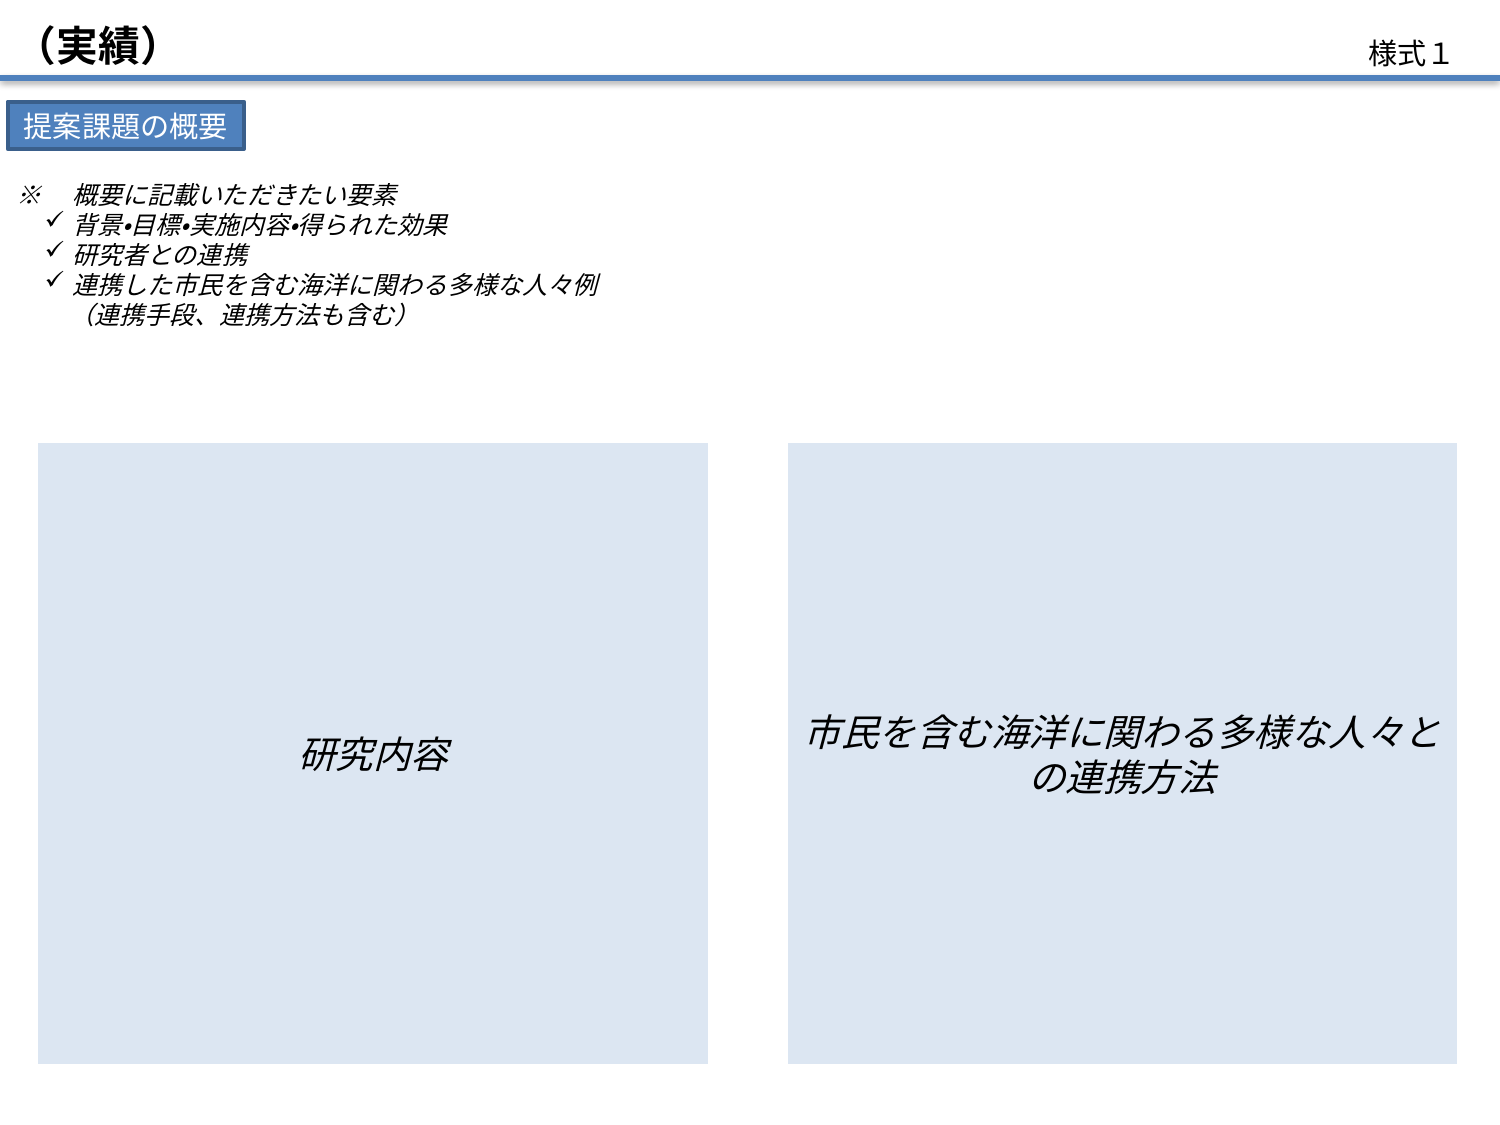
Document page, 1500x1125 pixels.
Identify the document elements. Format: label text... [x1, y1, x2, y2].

text_box 市民を含む海洋に関わる多様な人々との連携方法 [783, 438, 1461, 1069]
text_box ※ 概要に記載いただきたい要素 背景・目標・実施内容・得られた効果 研究者との連携 連携した市民を含む海洋に関わる多様な人々例 （連携手段、連携方法も含む） [1, 172, 706, 338]
text_box （実績） [0, 12, 1500, 75]
text_box 様式１ [1328, 27, 1496, 77]
text_box 研究内容 [34, 438, 712, 1069]
text_box 提案課題の概要 [6, 100, 246, 151]
